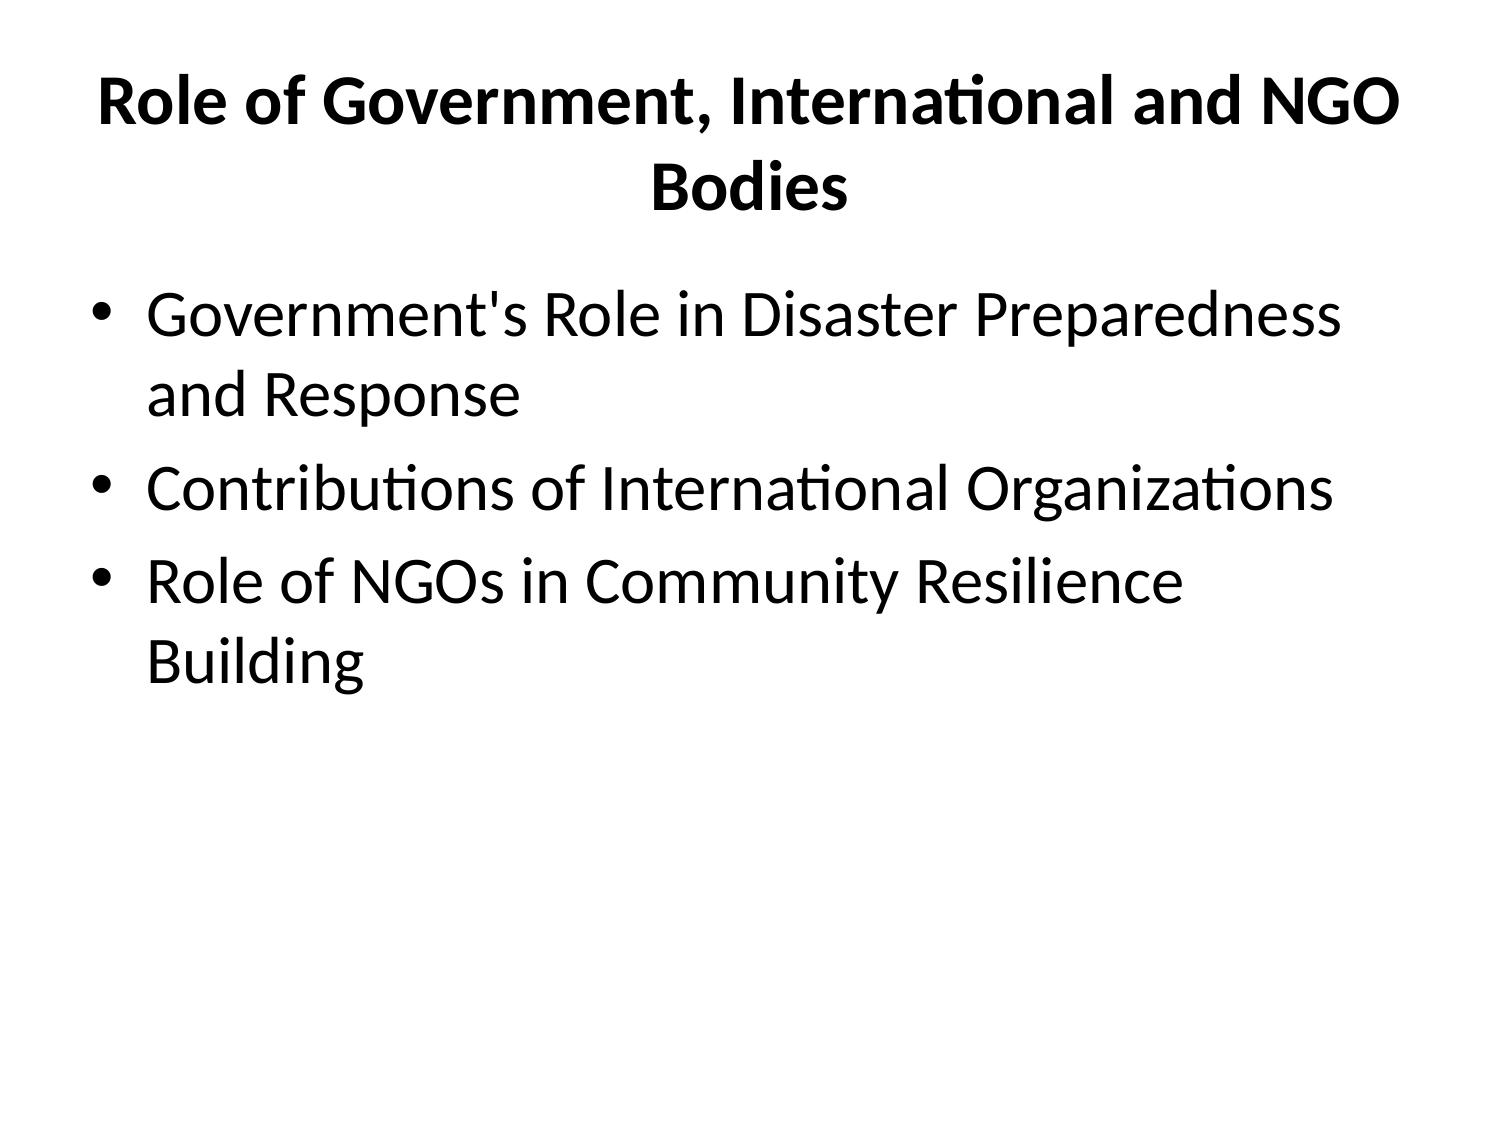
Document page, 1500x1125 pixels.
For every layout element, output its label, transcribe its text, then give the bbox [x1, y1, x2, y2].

title Role of Government, International and NGO Bodies [75, 45, 1425, 233]
list Government's Role in Disaster Preparedness and Response Contributions of International Organizations Role of NGOs in Community Resilience Building [75, 262, 1425, 1005]
